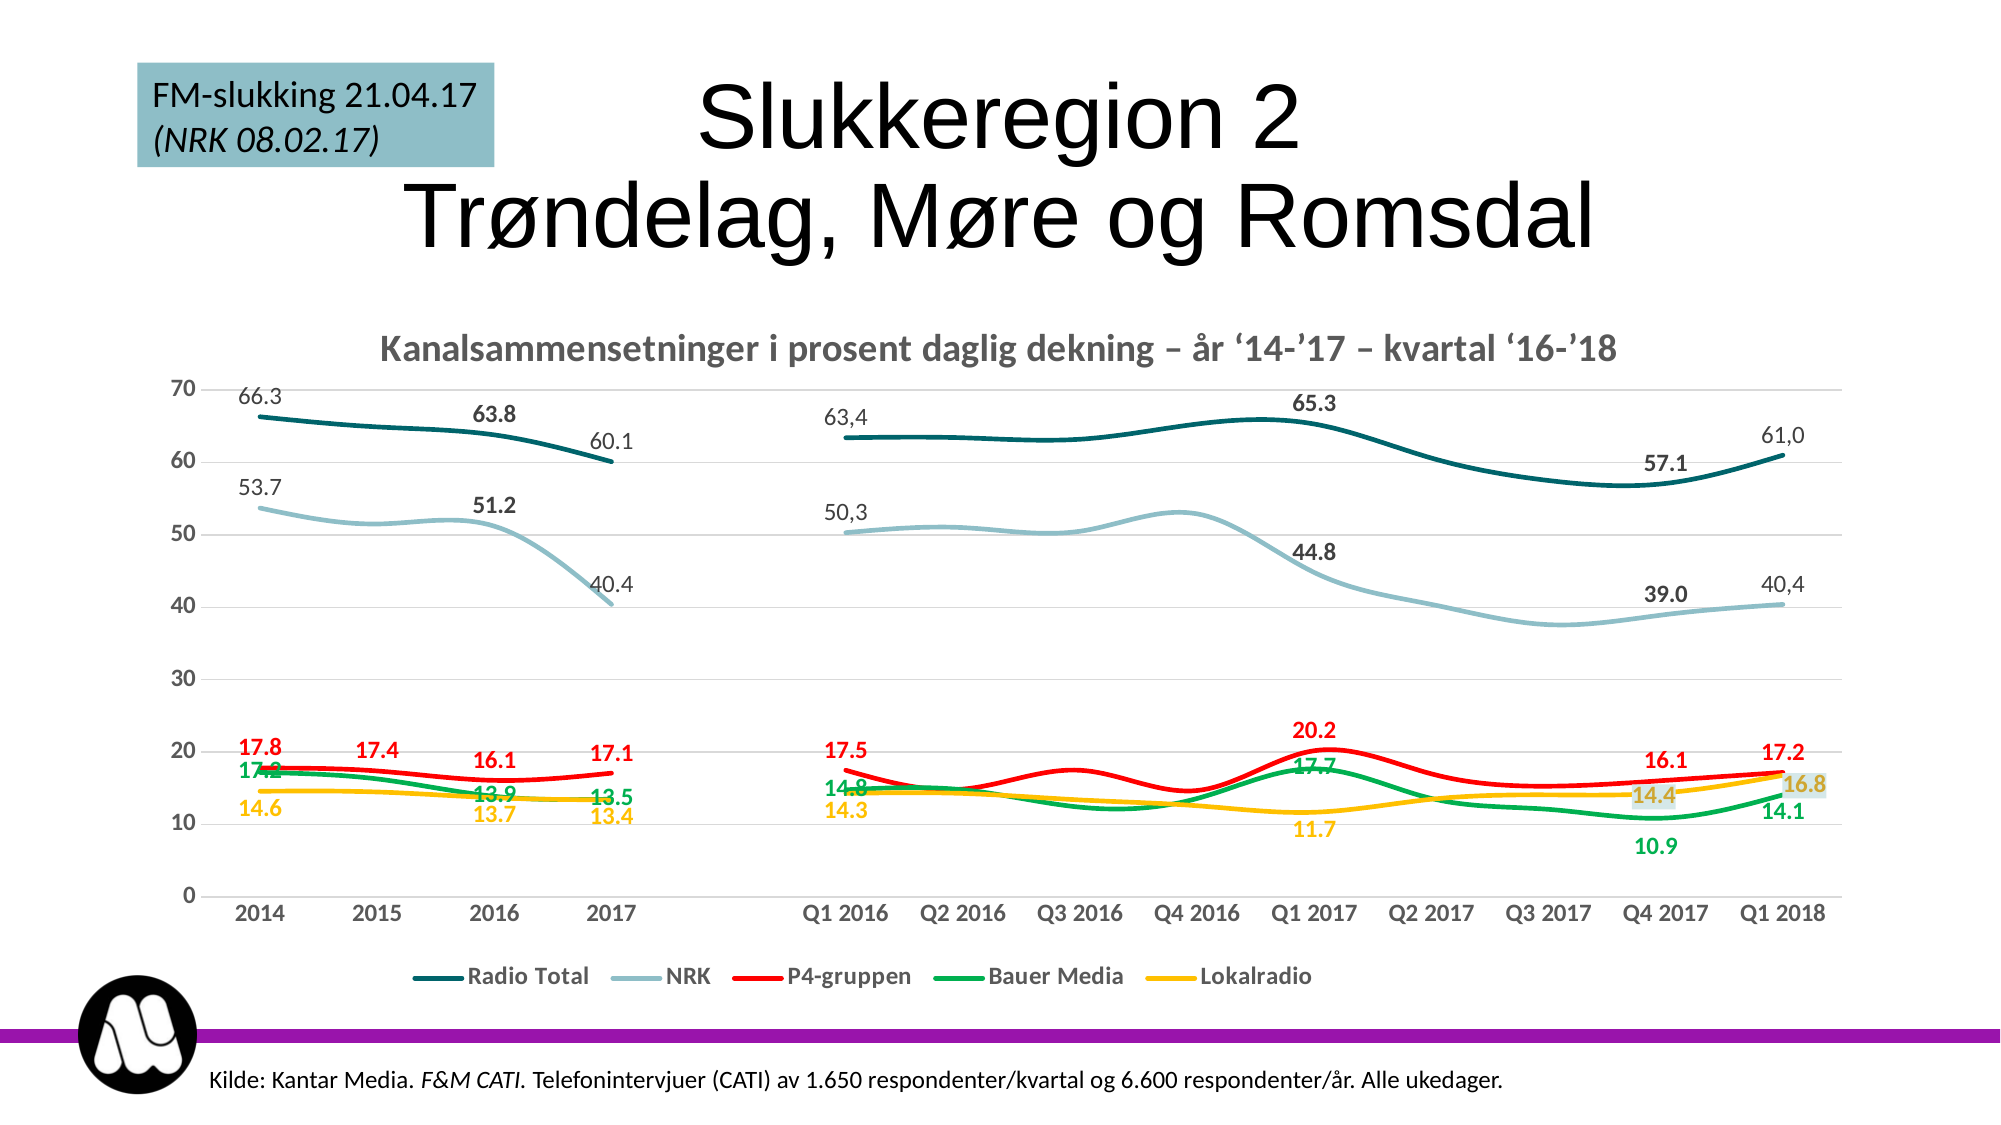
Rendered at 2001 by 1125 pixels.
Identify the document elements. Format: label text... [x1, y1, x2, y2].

picture [0, 973, 2001, 1097]
text_box FM-slukking 21.04.17 (NRK 08.02.17) [137, 62, 495, 168]
text_box Kilde: Kantar Media. F&M CATI. Telefonintervjuer (CATI) av 1.650 respondenter/kvartal og 6.600 respondenter/år. Alle ukedager. [194, 1056, 1879, 1101]
chart [137, 298, 1863, 1013]
title Slukkeregion 2 Trøndelag, Møre og Romsdal [137, 59, 1863, 278]
